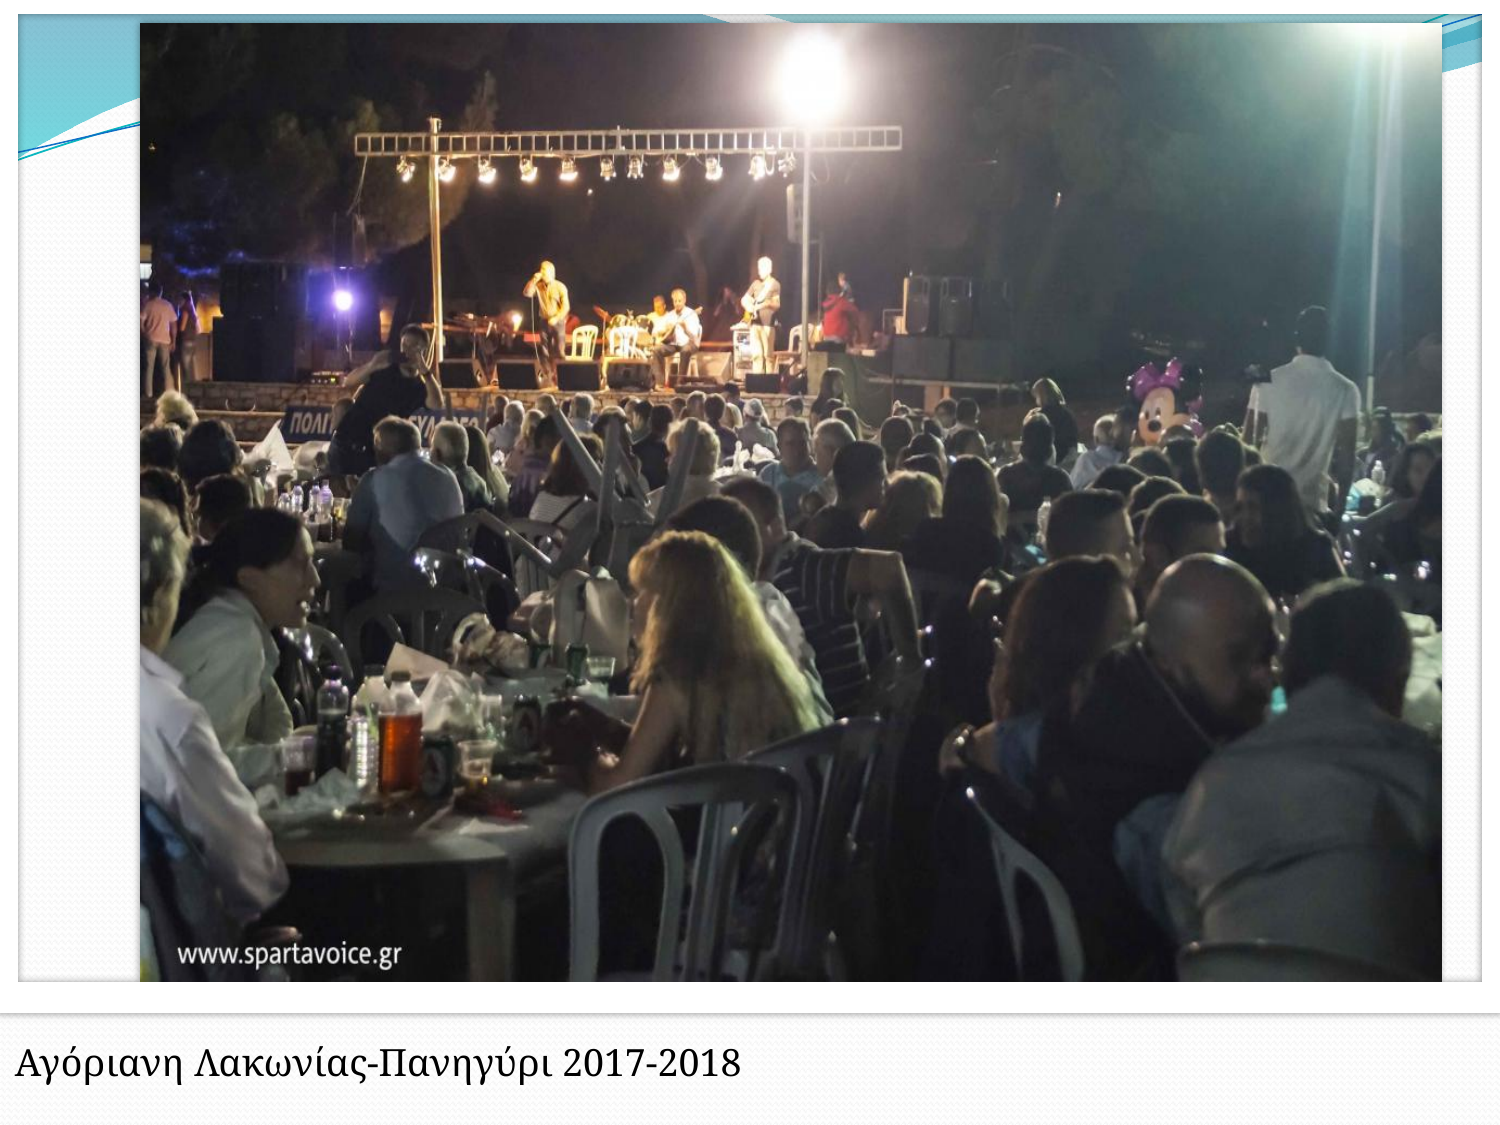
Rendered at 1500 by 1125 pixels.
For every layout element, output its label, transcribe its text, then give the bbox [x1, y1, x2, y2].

text_box Αγόριανη Λακωνίας-Πανηγύρι 2017-2018 [0, 1031, 1500, 1091]
picture [17, 14, 1483, 982]
